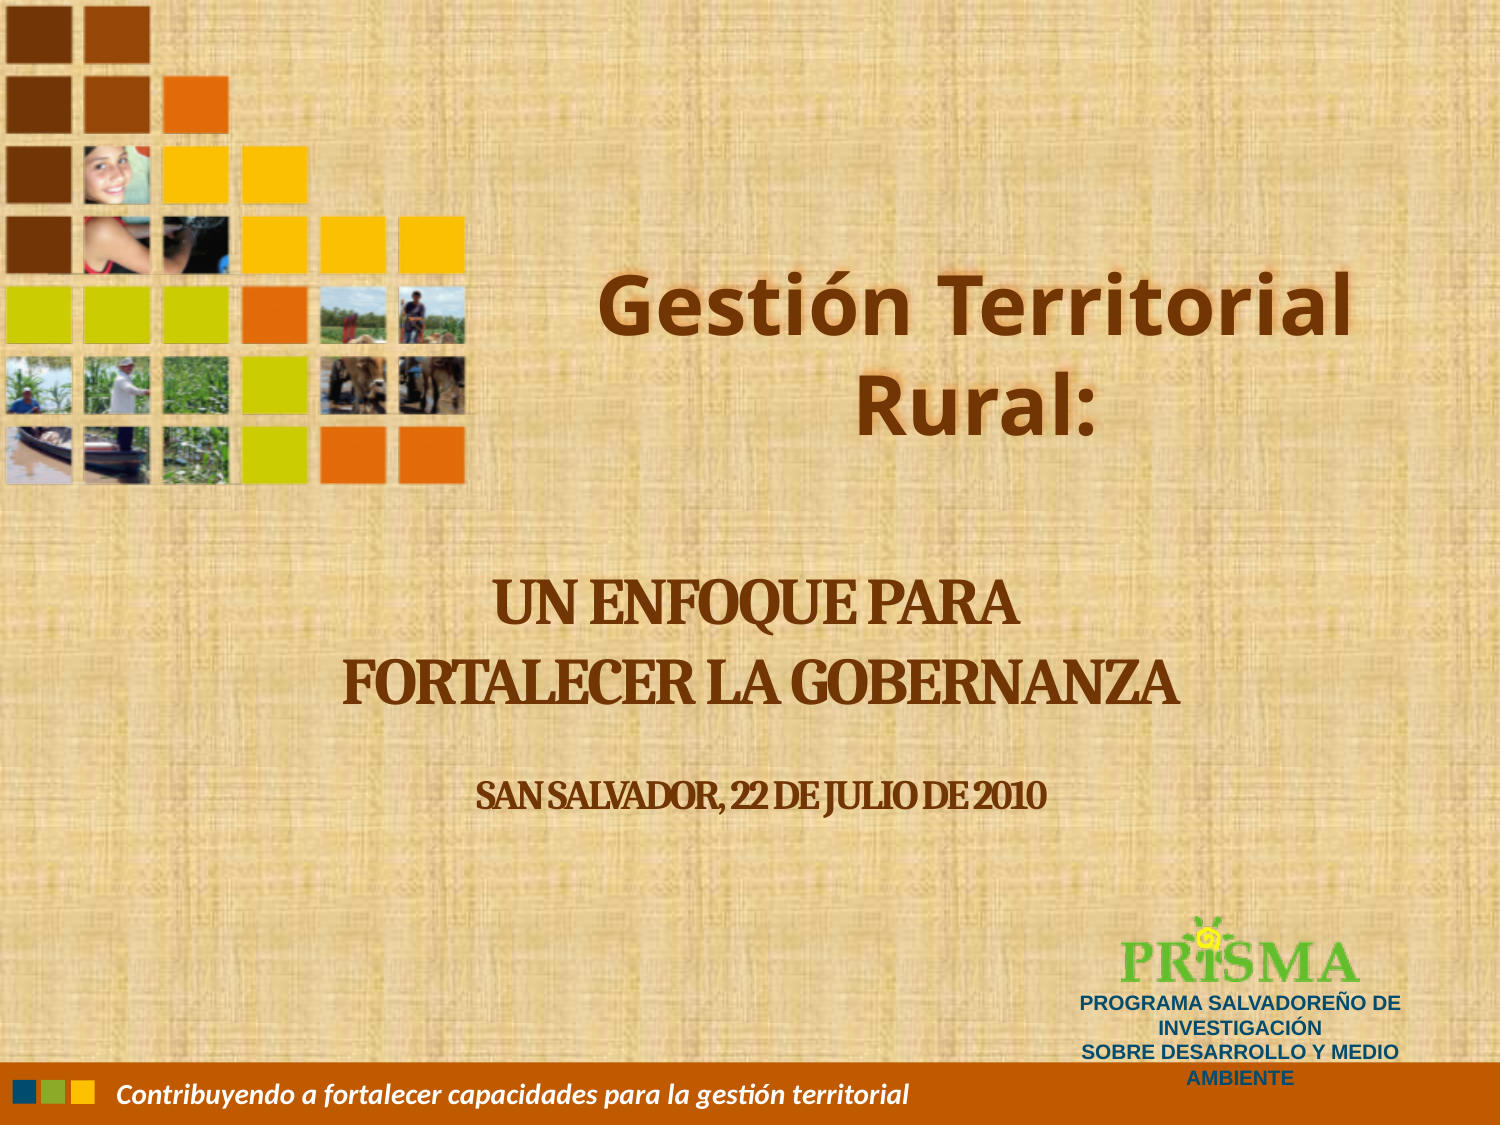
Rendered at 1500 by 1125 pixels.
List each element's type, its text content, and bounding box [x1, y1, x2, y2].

title Gestión Territorial Rural: [501, 231, 1450, 473]
picture [0, 0, 1500, 1062]
text_box Un enfoque para fortalecer la gobernanza San Salvador, 22 de julio de 2010 [218, 550, 1306, 826]
